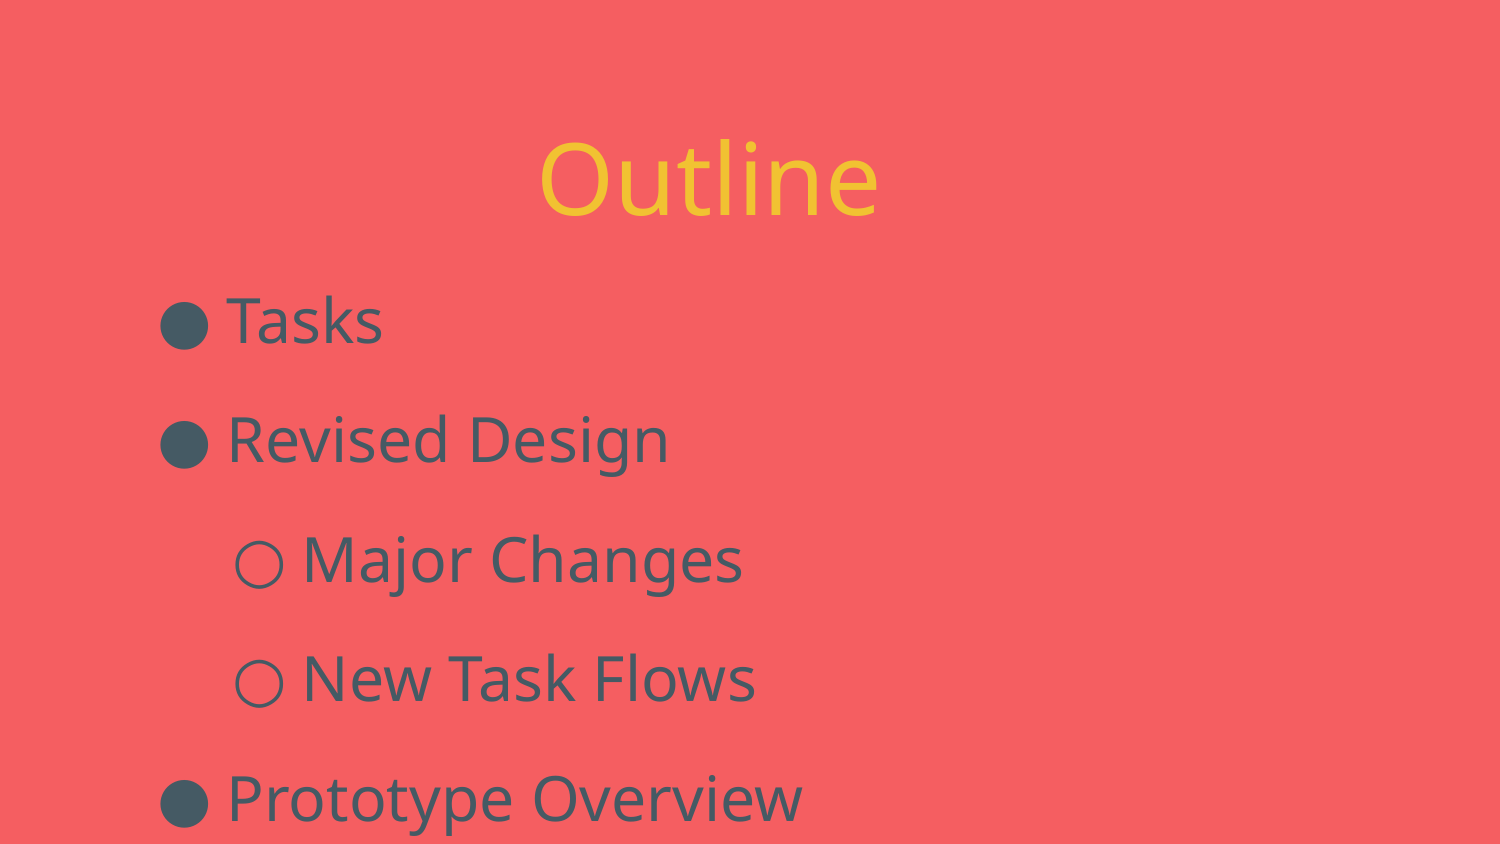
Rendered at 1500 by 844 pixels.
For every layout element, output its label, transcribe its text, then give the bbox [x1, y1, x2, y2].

list Tasks Revised Design Major Changes New Task Flows Prototype Overview [136, 254, 1090, 682]
title Outline [43, 27, 1376, 323]
